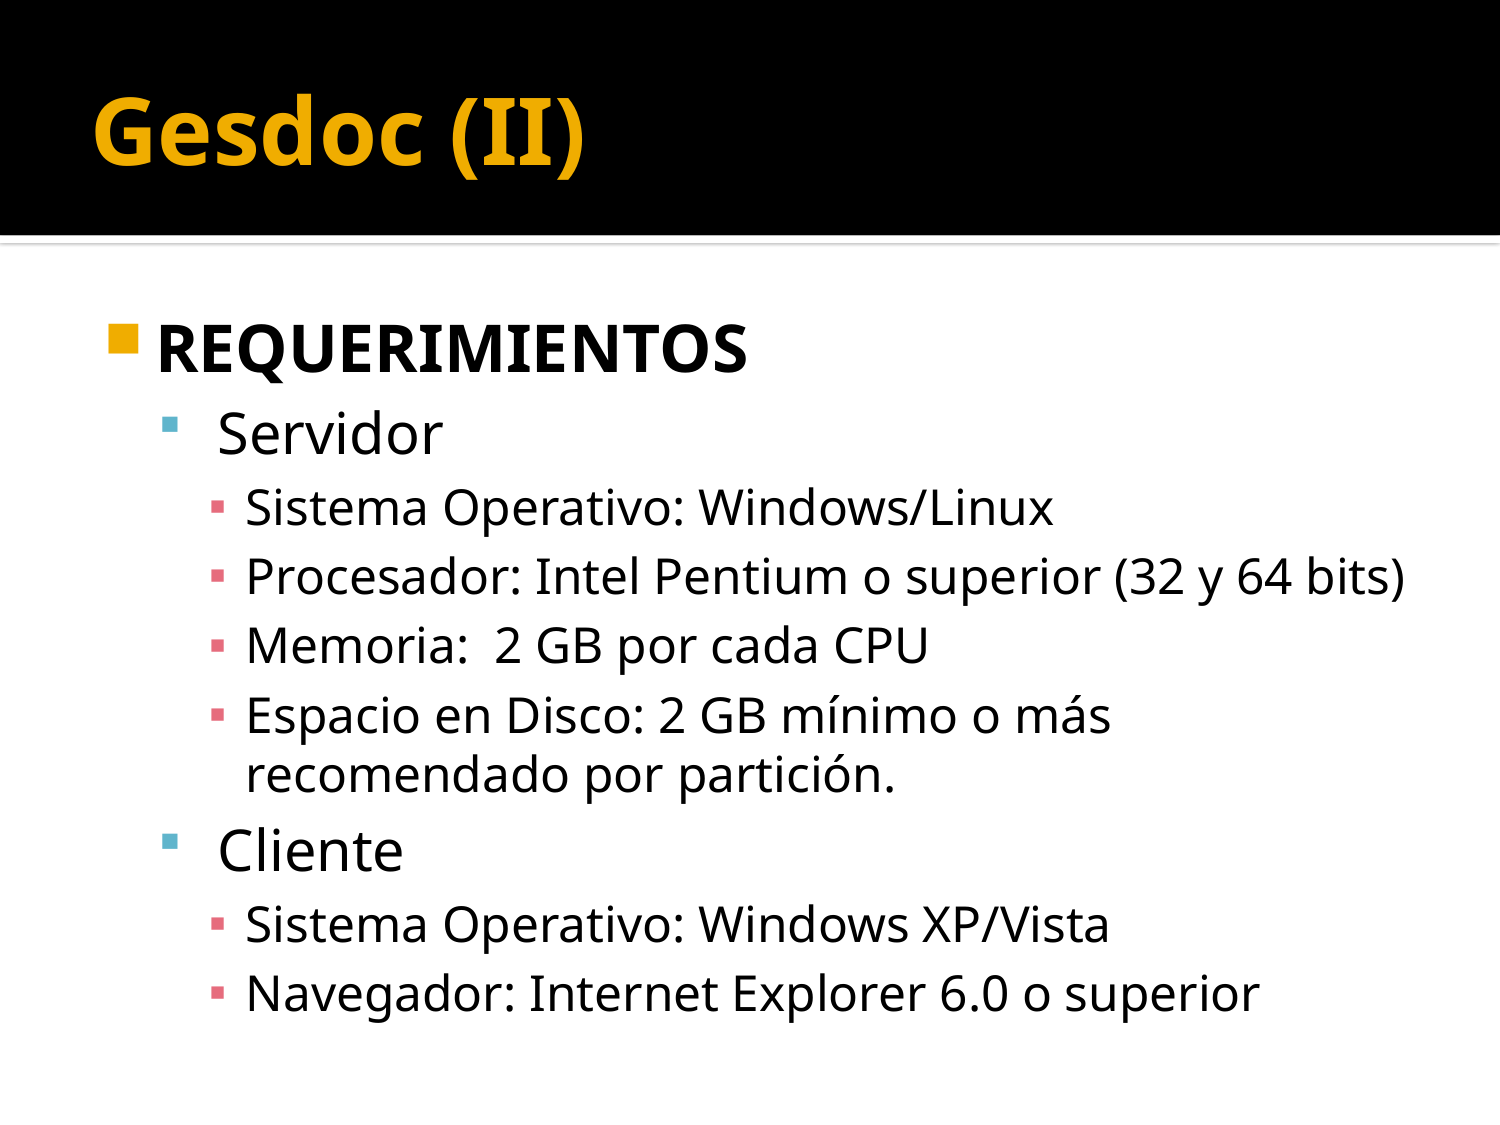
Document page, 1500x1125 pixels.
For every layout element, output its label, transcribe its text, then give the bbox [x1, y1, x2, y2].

title Gesdoc (II) [75, 25, 1425, 231]
list Requerimientos Servidor Sistema Operativo: Windows/Linux Procesador: Intel Pentium o superior (32 y 64 bits) Memoria: 2 GB por cada CPU Espacio en Disco: 2 GB mínimo o más recomendado por partición. Cliente Sistema Operativo: Windows XP/Vista Navegador: Internet Explorer 6.0 o superior [75, 291, 1425, 1050]
